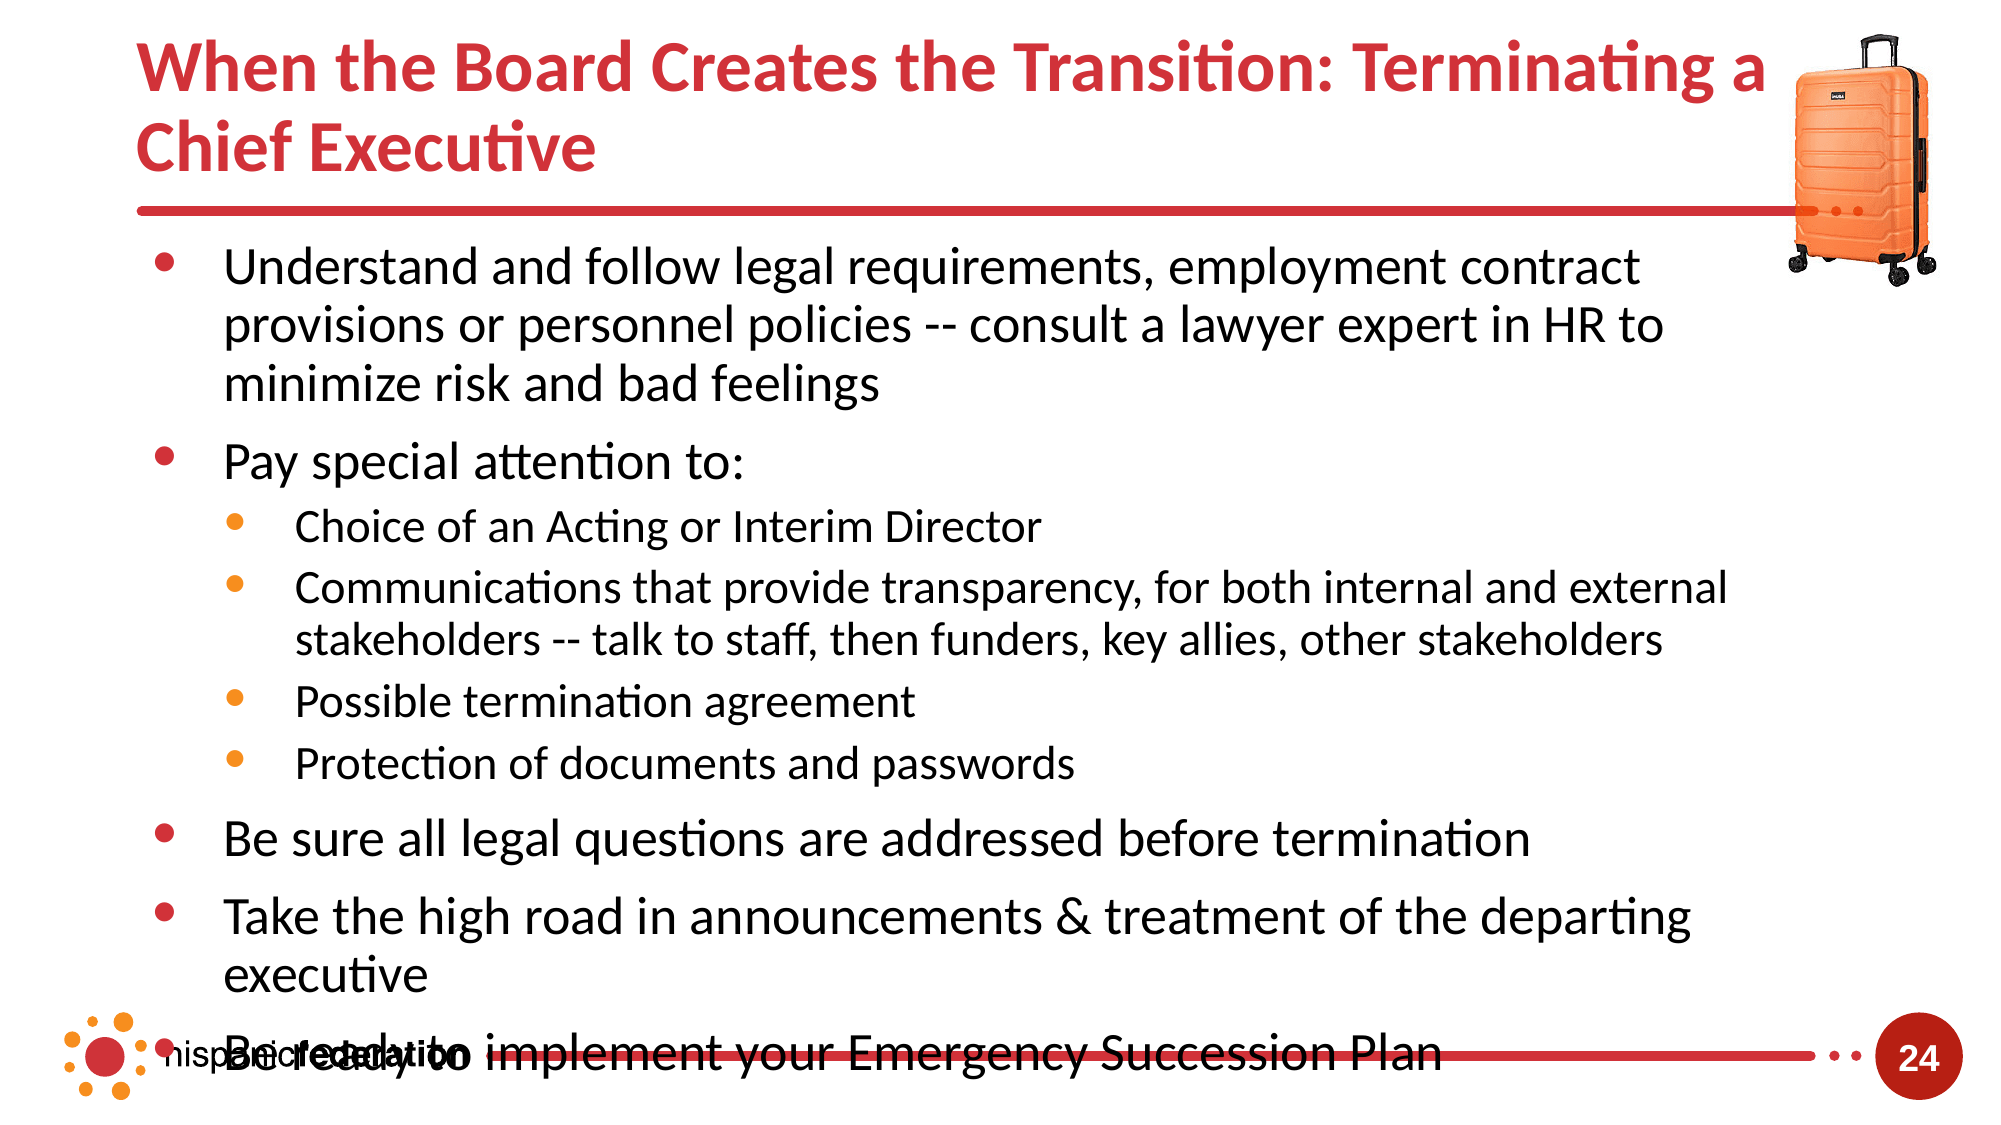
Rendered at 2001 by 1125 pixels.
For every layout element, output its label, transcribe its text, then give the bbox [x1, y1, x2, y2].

title When the Board Creates the Transition: Terminating a Chief Executive [136, 28, 1770, 188]
list Understand and follow legal requirements, employment contract provisions or personnel policies -- consult a lawyer expert in HR to minimize risk and bad feelings Pay special attention to: Choice of an Acting or Interim Director Communications that provide transparency, for both internal and external stakeholders -- talk to staff, then funders, key allies, other stakeholders Possible termination agreement Protection of documents and passwords Be sure all legal questions are addressed before termination Take the high road in announcements & treatment of the departing executive Be ready to implement your Emergency Succession Plan [136, 230, 1886, 1097]
picture [1770, 28, 1955, 293]
